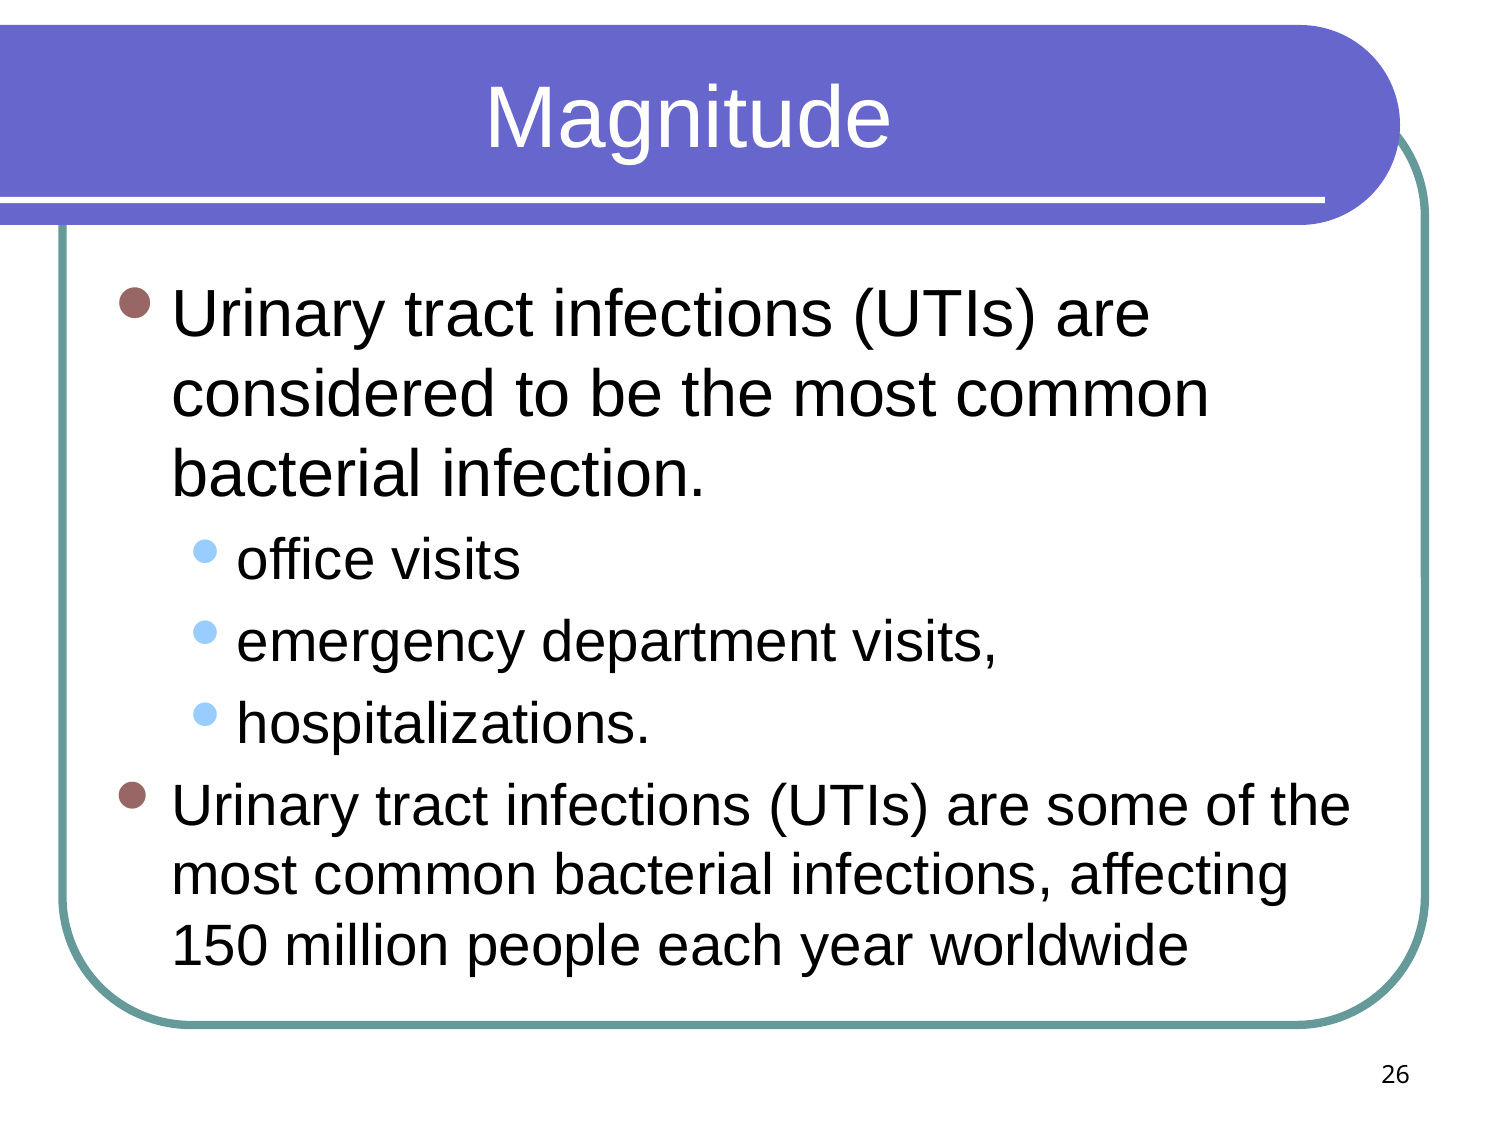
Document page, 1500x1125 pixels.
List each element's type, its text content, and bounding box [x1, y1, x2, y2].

list Urinary tract infections (UTIs) are considered to be the most common bacterial infection. office visits emergency department visits, hospitalizations. Urinary tract infections (UTIs) are some of the most common bacterial infections, affecting 150 million people each year worldwide [99, 262, 1401, 988]
title Magnitude [31, 37, 1348, 188]
slide_number 26 [1074, 1024, 1426, 1101]
